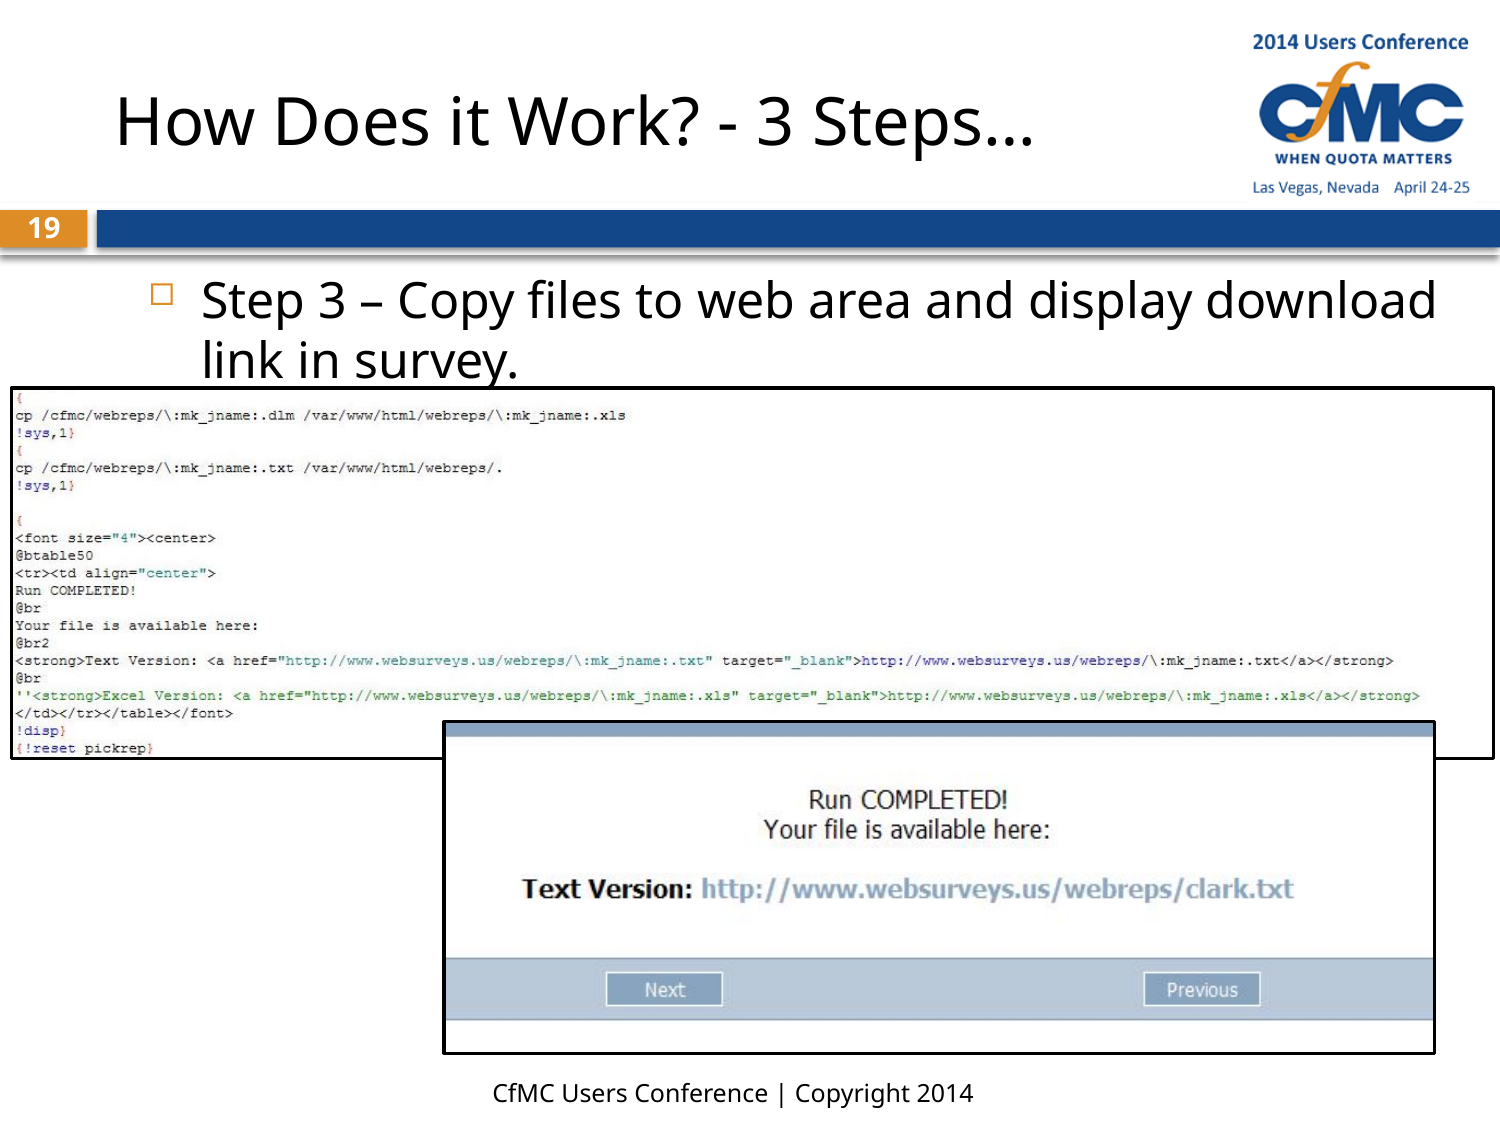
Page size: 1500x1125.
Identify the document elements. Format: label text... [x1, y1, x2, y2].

picture [1247, 24, 1475, 203]
picture [12, 389, 1493, 1052]
list Step 3 – Copy files to web area and display download link in survey. [133, 260, 1500, 1011]
slide_number 19 [0, 208, 88, 249]
footer CfMC Users Conference | Copyright 2014 [99, 1064, 990, 1125]
title How Does it Work? - 3 Steps… [99, 37, 1229, 200]
